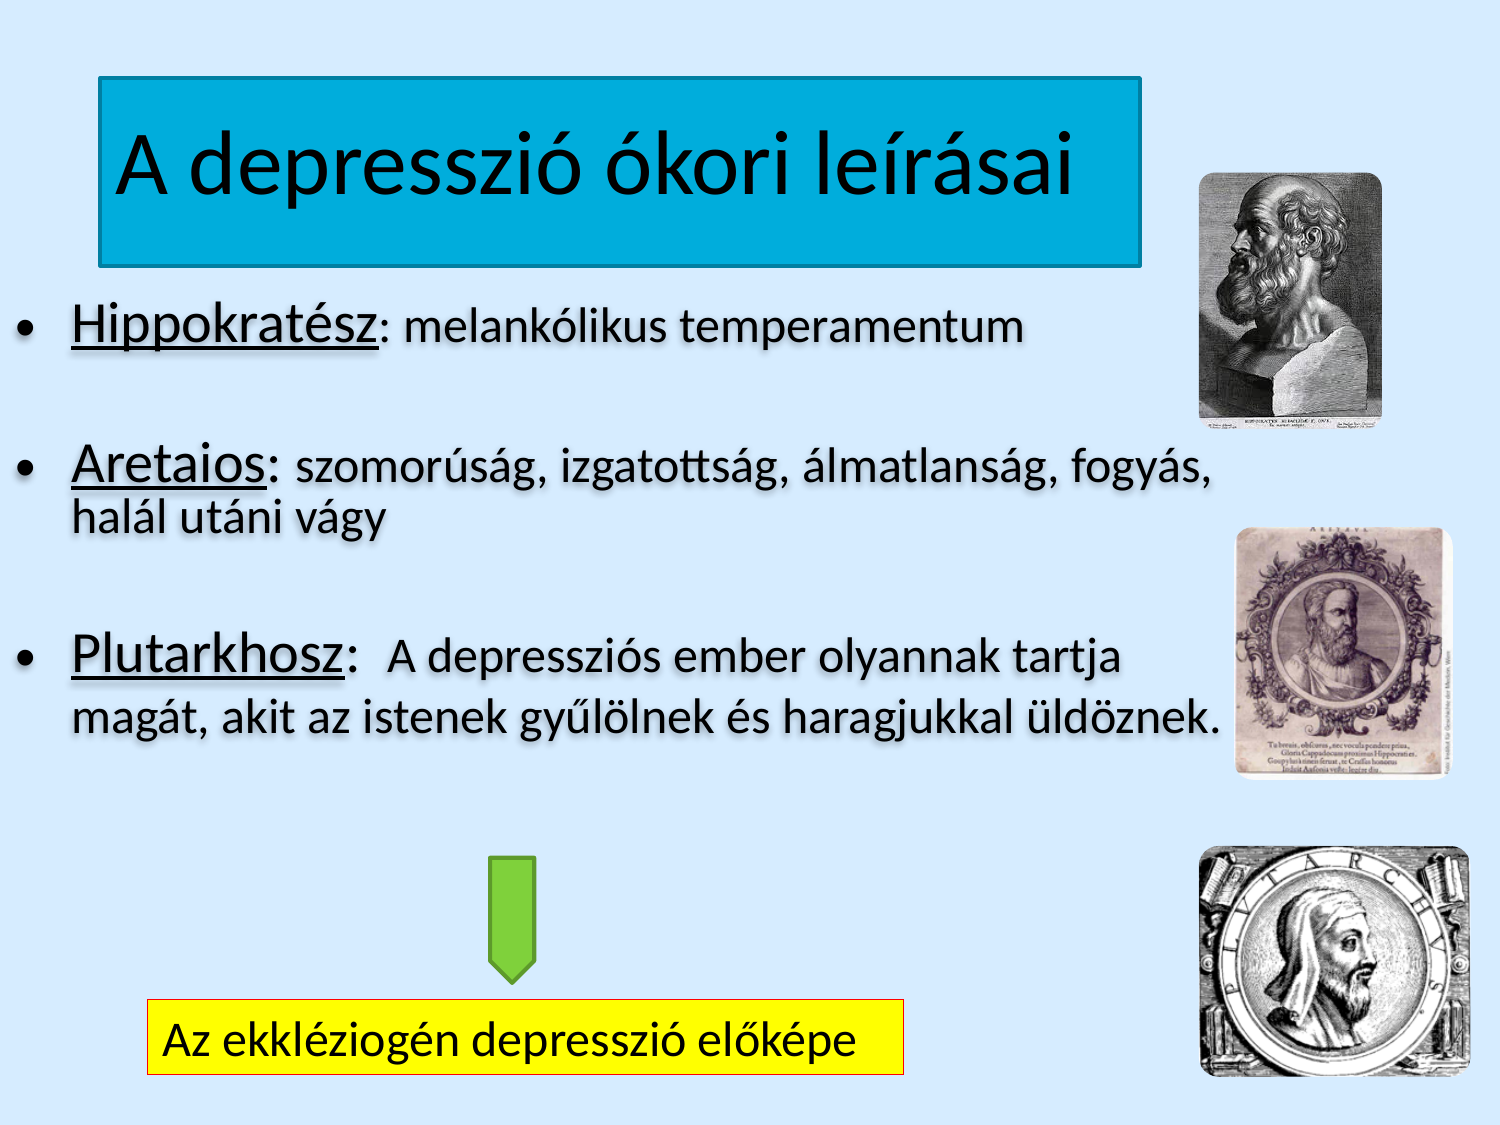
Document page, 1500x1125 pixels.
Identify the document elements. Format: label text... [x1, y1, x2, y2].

text_box Az ekkléziogén depresszió előképe [147, 999, 904, 1075]
picture [1198, 845, 1471, 1077]
list Hippokratész: melankólikus temperamentum Aretaios: szomorúság, izgatottság, álmatlanság, fogyás, halál utáni vágy Plutarkhosz: A depressziós ember olyannak tartja magát, akit az istenek gyűlölnek és haragjukkal üldöznek. [0, 290, 1323, 1064]
title A depresszió ókori leírásai [98, 76, 1142, 268]
text_box [488, 855, 537, 985]
picture [1233, 526, 1453, 780]
picture [1198, 172, 1383, 430]
